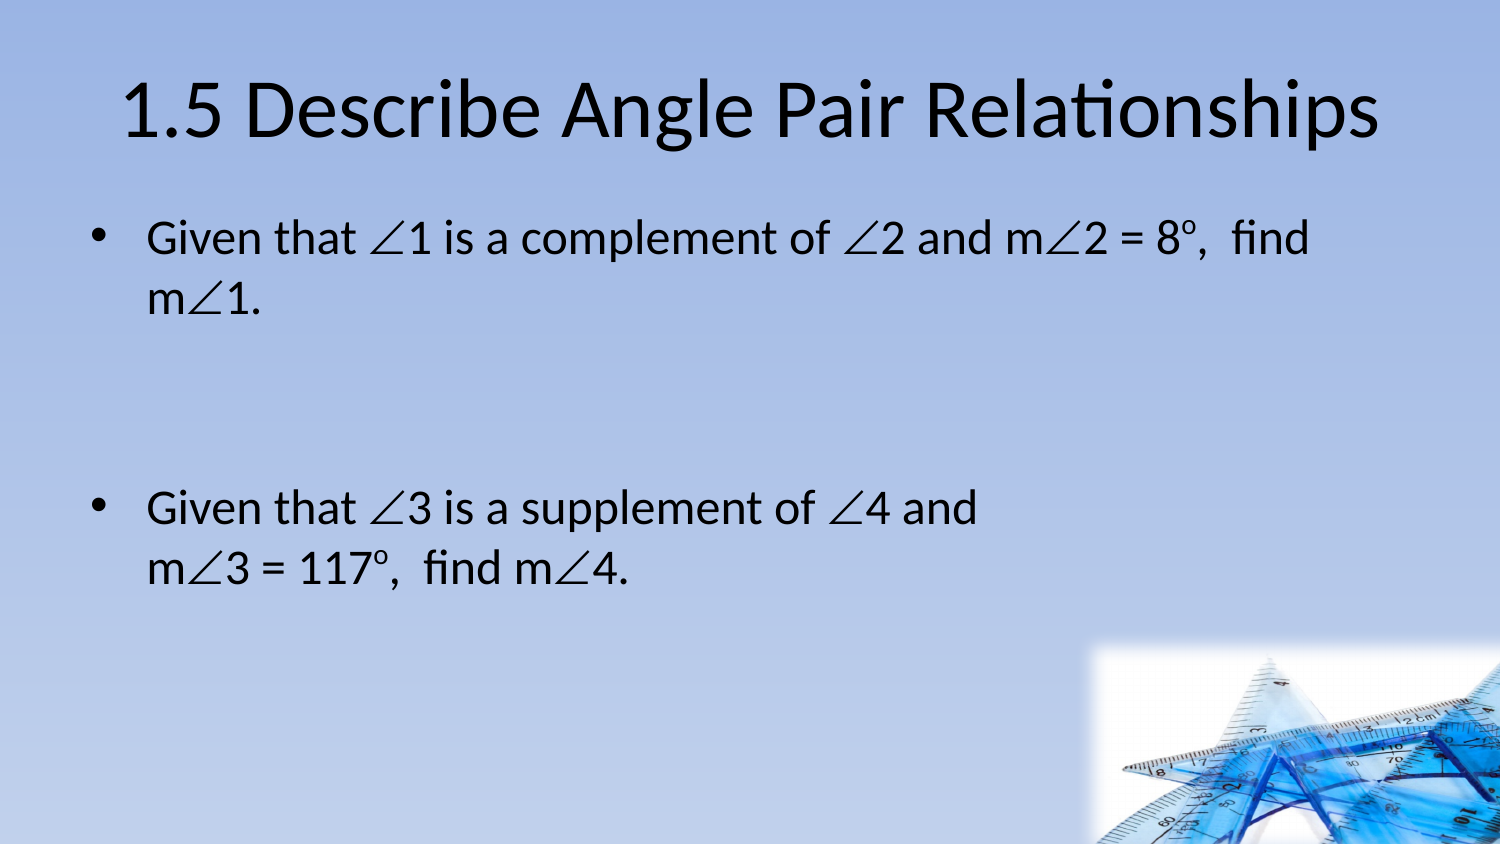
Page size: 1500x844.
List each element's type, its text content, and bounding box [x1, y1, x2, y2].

title 1.5 Describe Angle Pair Relationships [75, 33, 1425, 175]
list Given that 1 is a complement of 2 and m2 = 8o, find m1. Given that 3 is a supplement of 4 and m3 = 117o, find m4. [75, 196, 1425, 754]
picture [1103, 656, 1500, 838]
